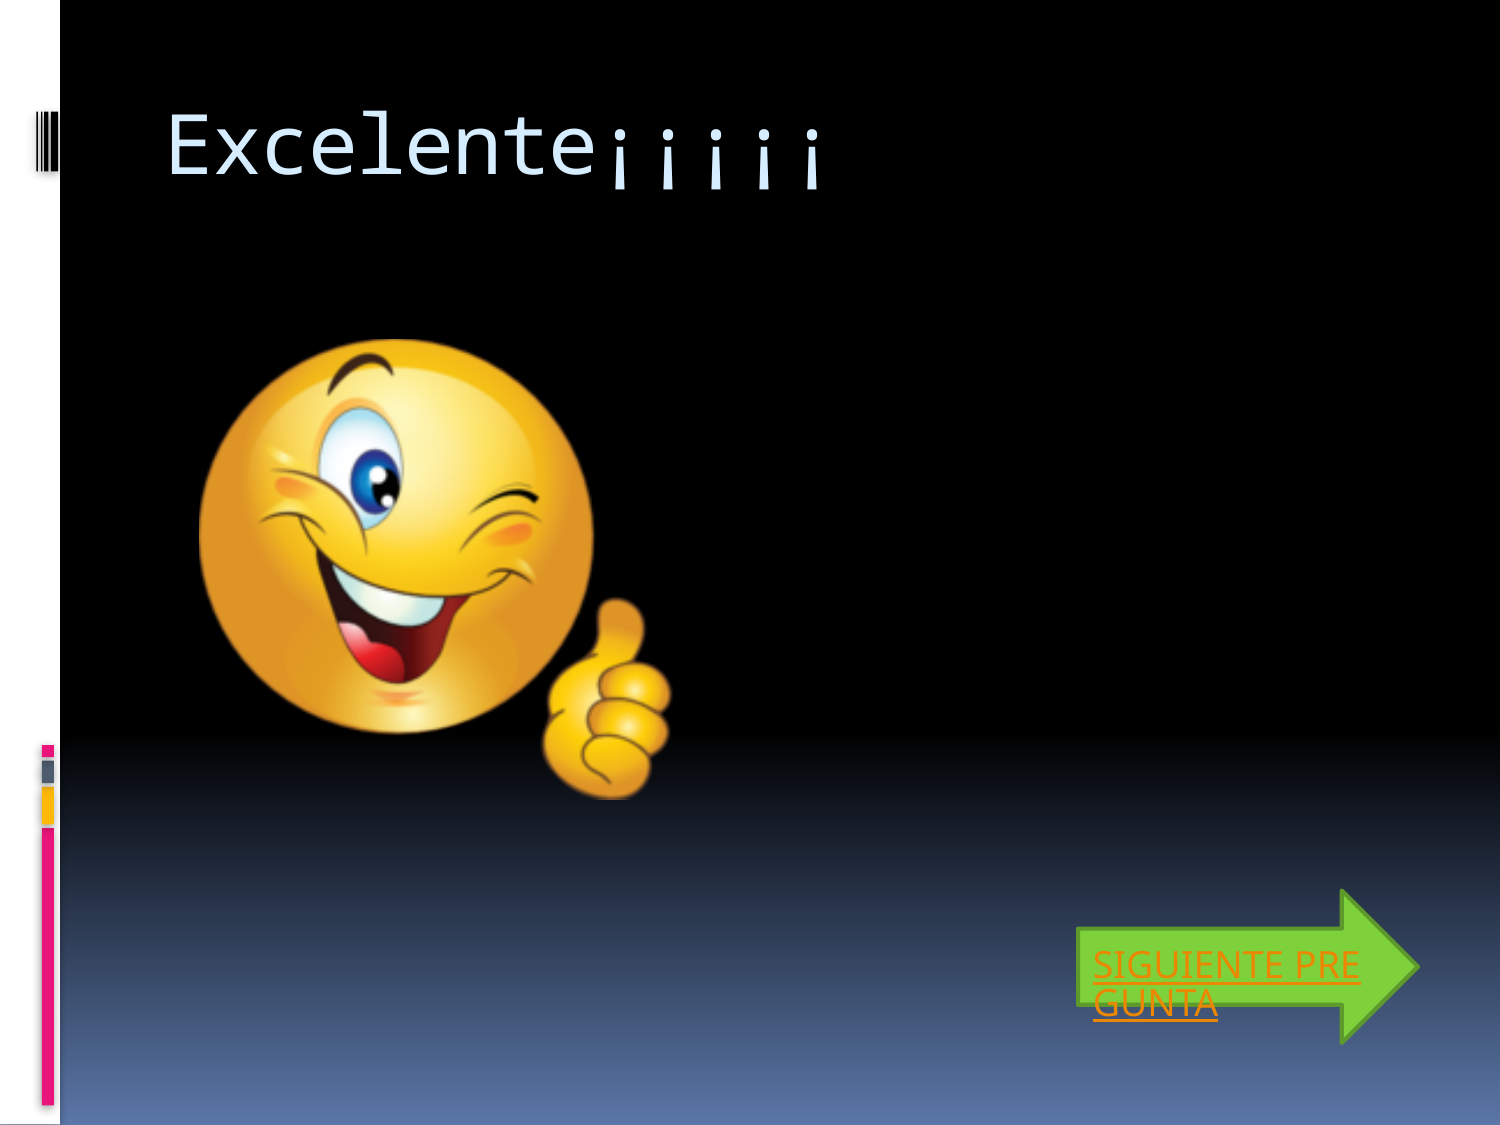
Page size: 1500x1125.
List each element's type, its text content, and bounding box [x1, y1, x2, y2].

title Excelente¡¡¡¡¡ [150, 83, 1425, 234]
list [198, 339, 791, 800]
text_box SIGUIENTE PREGUNTA [1076, 888, 1421, 1045]
